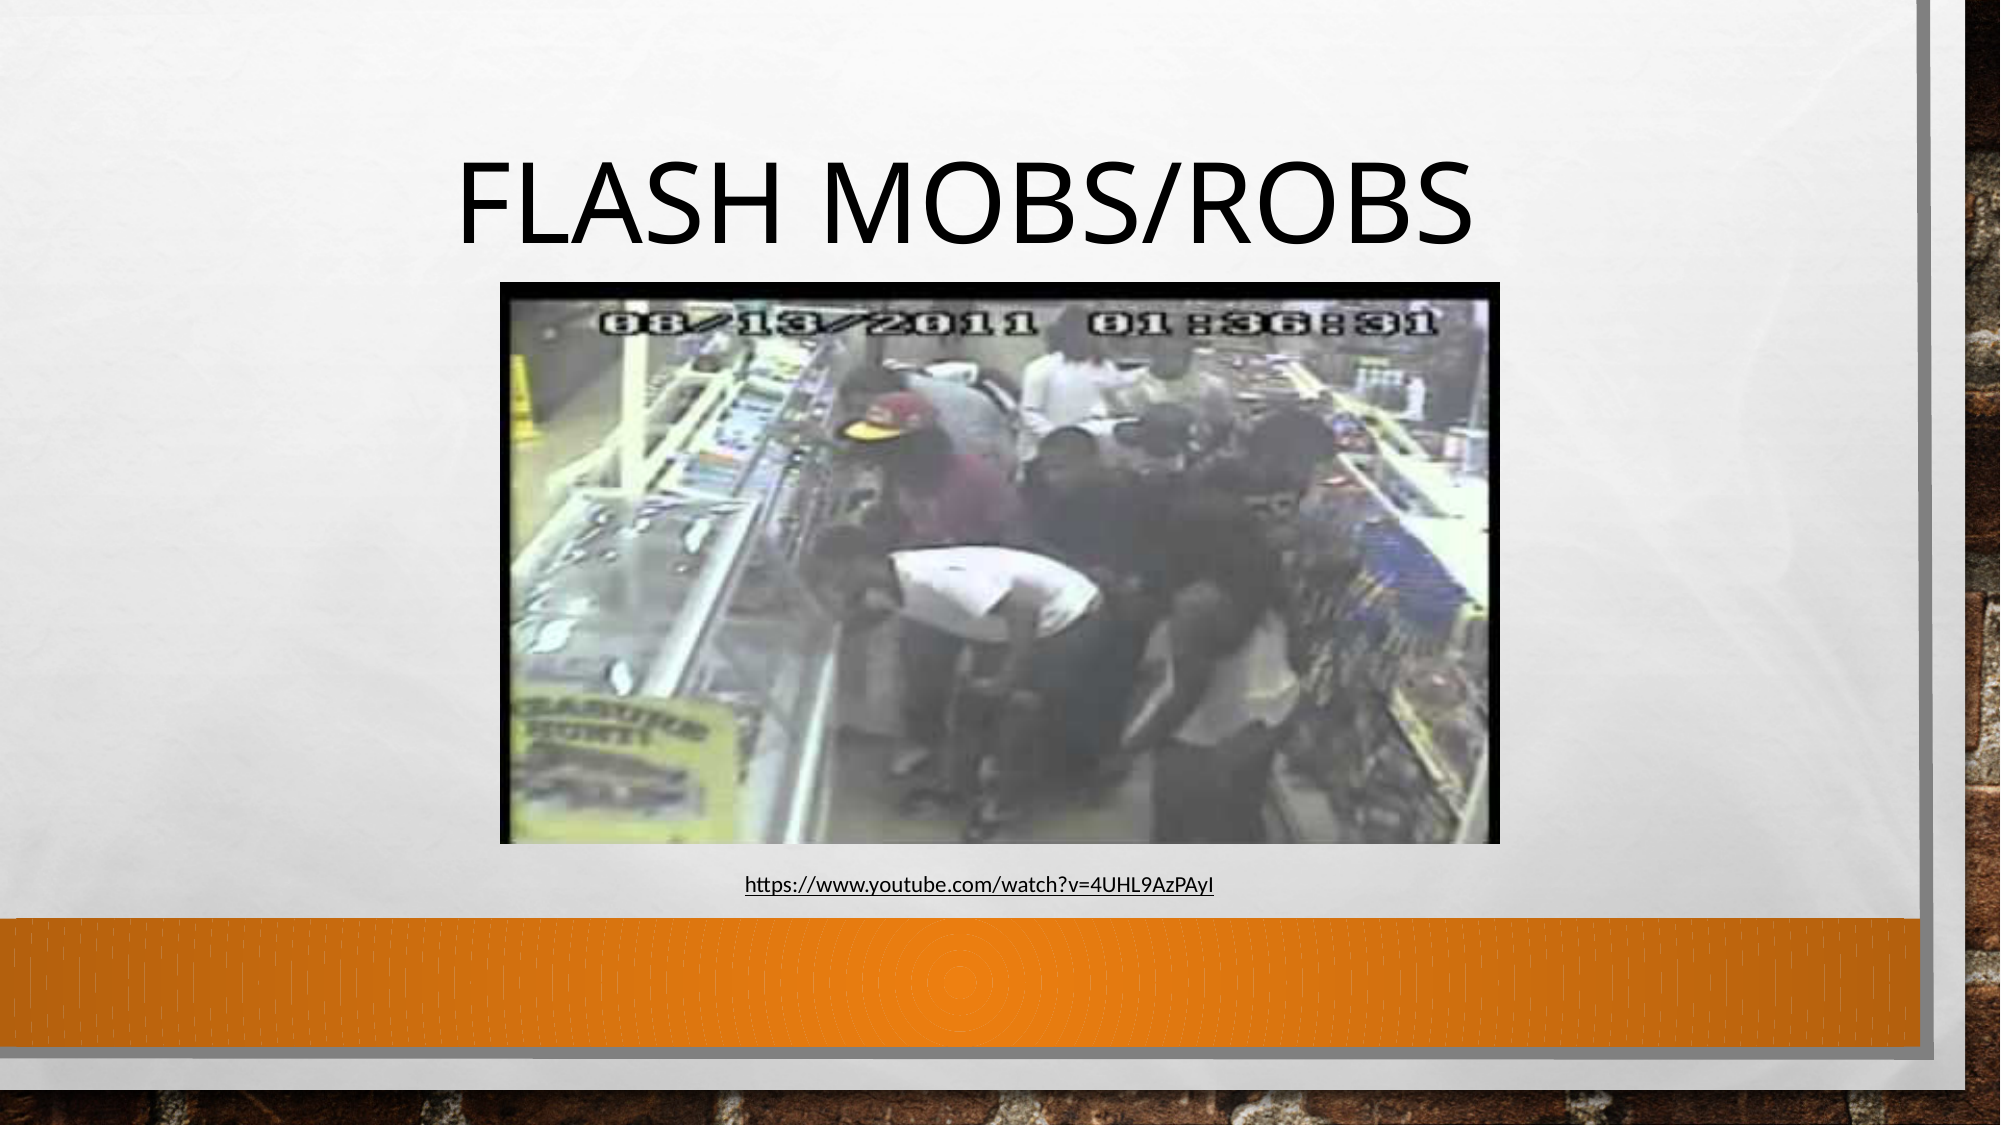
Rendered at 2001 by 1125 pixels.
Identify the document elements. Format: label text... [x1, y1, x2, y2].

text_box https://www.youtube.com/watch?v=4UHL9AzPAyI [730, 862, 1230, 905]
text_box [499, 281, 1501, 845]
picture [0, 0, 2000, 1125]
title Flash Mobs/Robs [112, 112, 1818, 302]
